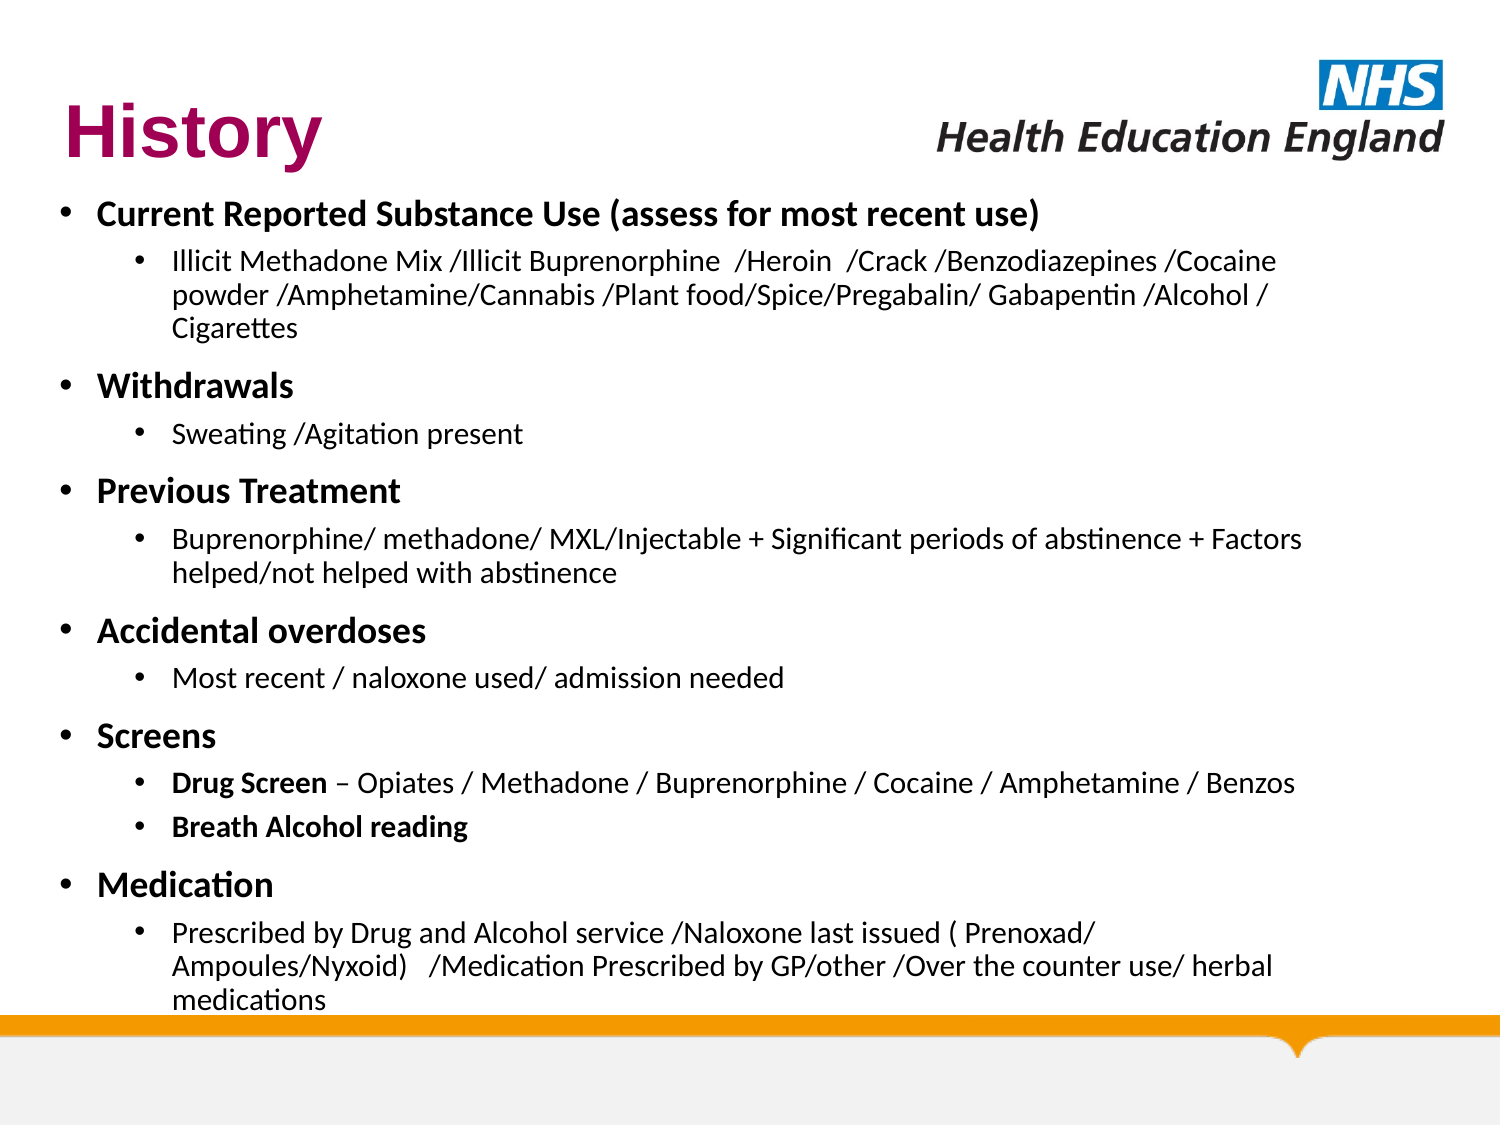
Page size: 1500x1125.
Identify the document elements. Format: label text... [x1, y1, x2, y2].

list Current Reported Substance Use (assess for most recent use) Illicit Methadone Mix /Illicit Buprenorphine /Heroin /Crack /Benzodiazepines /Cocaine powder /Amphetamine/Cannabis /Plant food/Spice/Pregabalin/ Gabapentin /Alcohol / Cigarettes Withdrawals Sweating /Agitation present Previous Treatment Buprenorphine/ methadone/ MXL/Injectable + Significant periods of abstinence + Factors helped/not helped with abstinence Accidental overdoses Most recent / naloxone used/ admission needed Screens Drug Screen – Opiates / Methadone / Buprenorphine / Cocaine / Amphetamine / Benzos Breath Alcohol reading Medication Prescribed by Drug and Alcohol service /Naloxone last issued ( Prenoxad/ Ampoules/Nyxoid) /Medication Prescribed by GP/other /Over the counter use/ herbal medications [44, 186, 1331, 797]
title History [50, 75, 1325, 186]
picture [936, 59, 1445, 161]
